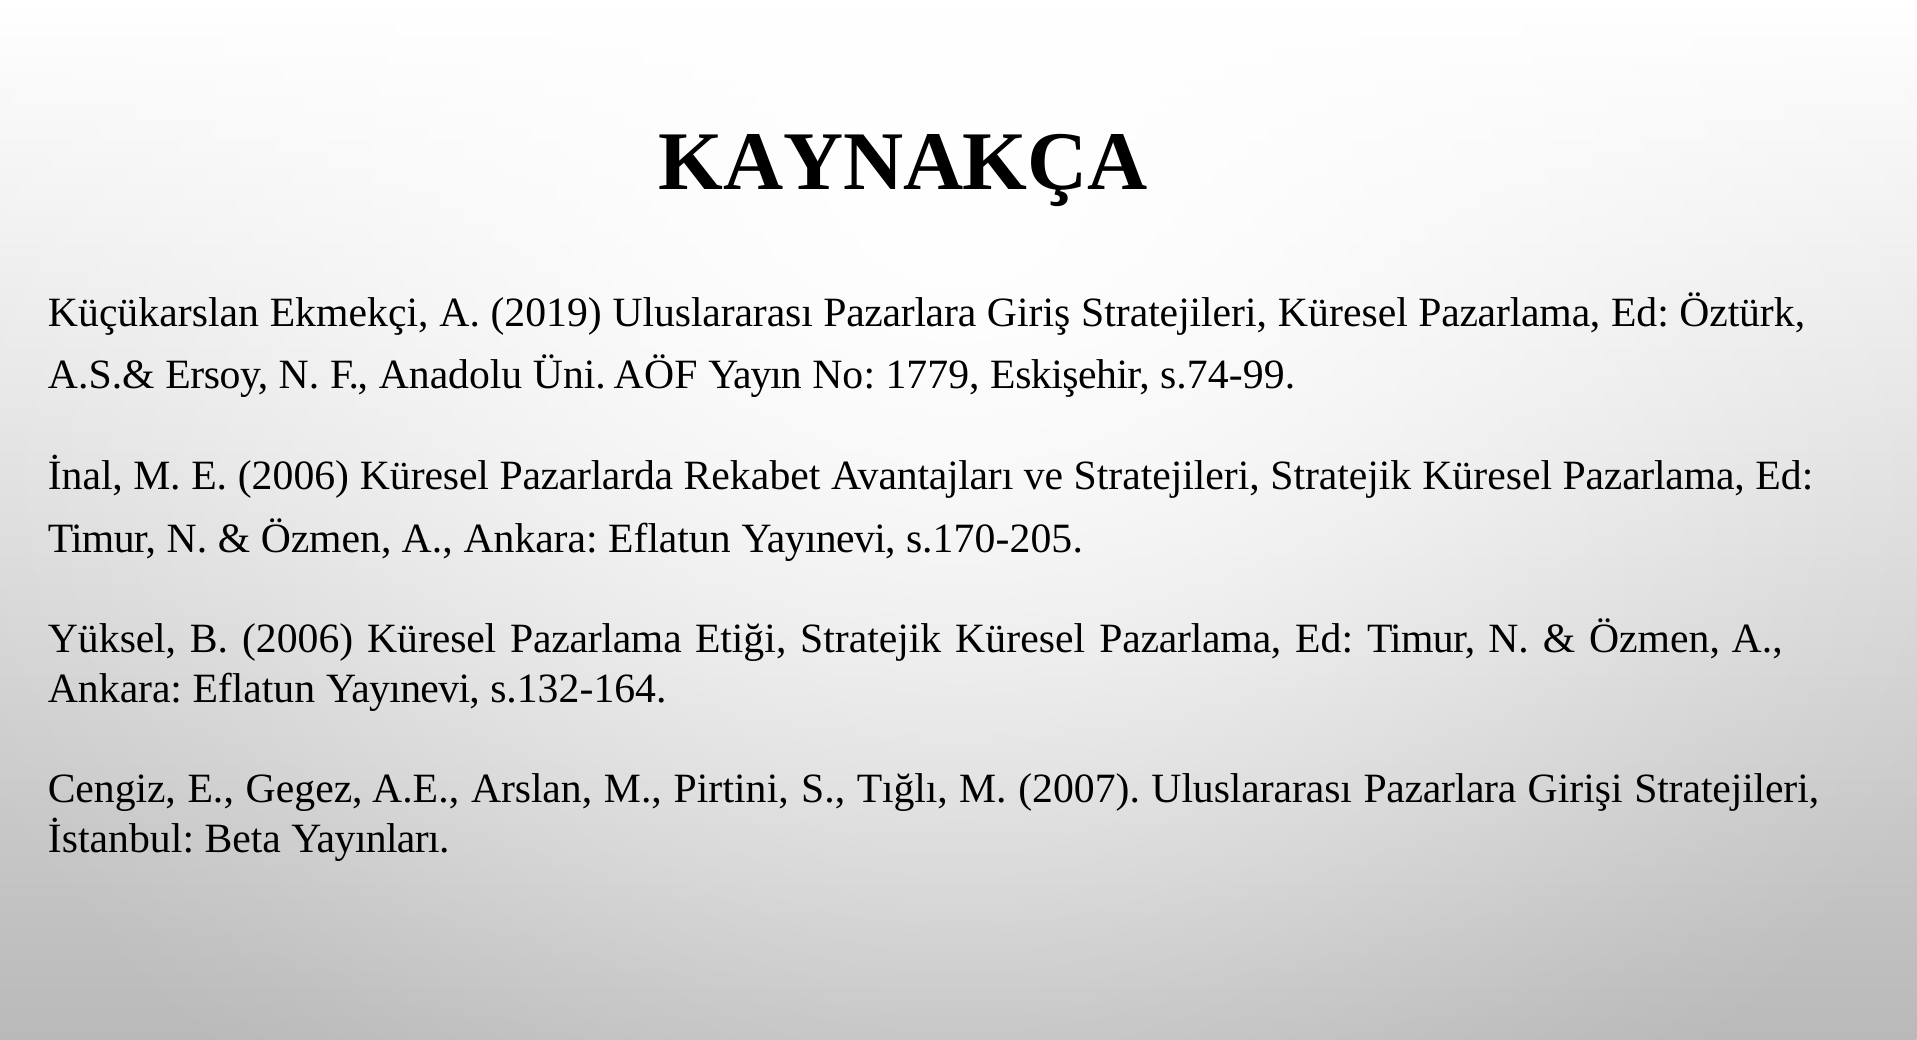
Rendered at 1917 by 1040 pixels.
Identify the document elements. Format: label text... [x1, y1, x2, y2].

text_box Küçükarslan Ekmekçi, A. (2019) Uluslararası Pazarlara Giriş Stratejileri, Küresel Pazarlama, Ed: Öztürk, A.S.& Ersoy, N. F., Anadolu Üni. AÖF Yayın No: 1779, Eskişehir, s.74-99. İnal, M. E. (2006) Küresel Pazarlarda Rekabet Avantajları ve Stratejileri, Stratejik Küresel Pazarlama, Ed: Timur, N. & Özmen, A., Ankara: Eflatun Yayınevi, s.170-205. Yüksel, B. (2006) Küresel Pazarlama Etiği, Stratejik Küresel Pazarlama, Ed: Timur, N. & Özmen, A., Ankara: Eflatun Yayınevi, s.132-164. Cengiz, E., Gegez, A.E., Arslan, M., Pirtini, S., Tığlı, M. (2007). Uluslararası Pazarlara Girişi Stratejileri, İstanbul: Beta Yayınları. [45, 269, 1871, 861]
title KAYNAKÇA [45, 67, 1759, 244]
picture [0, 0, 1917, 1040]
